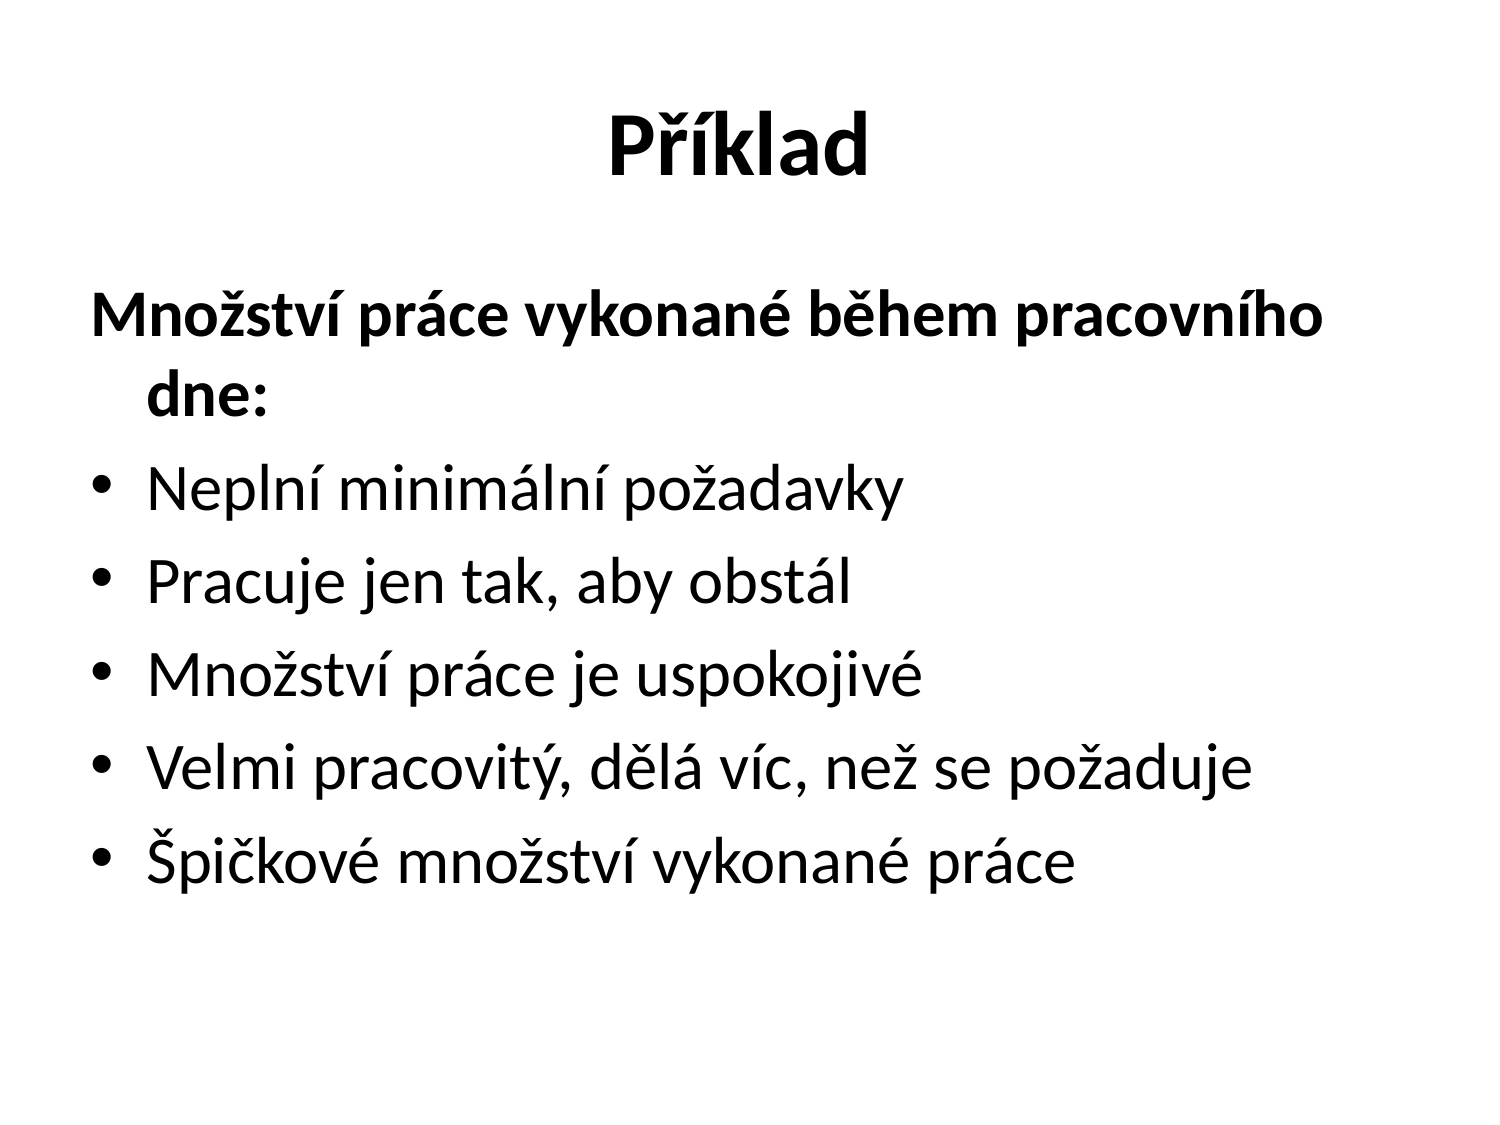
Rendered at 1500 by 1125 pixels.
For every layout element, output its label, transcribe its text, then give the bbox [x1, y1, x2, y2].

title Příklad [75, 45, 1425, 233]
list Množství práce vykonané během pracovního dne: Neplní minimální požadavky Pracuje jen tak, aby obstál Množství práce je uspokojivé Velmi pracovitý, dělá víc, než se požaduje Špičkové množství vykonané práce [75, 262, 1425, 1005]
